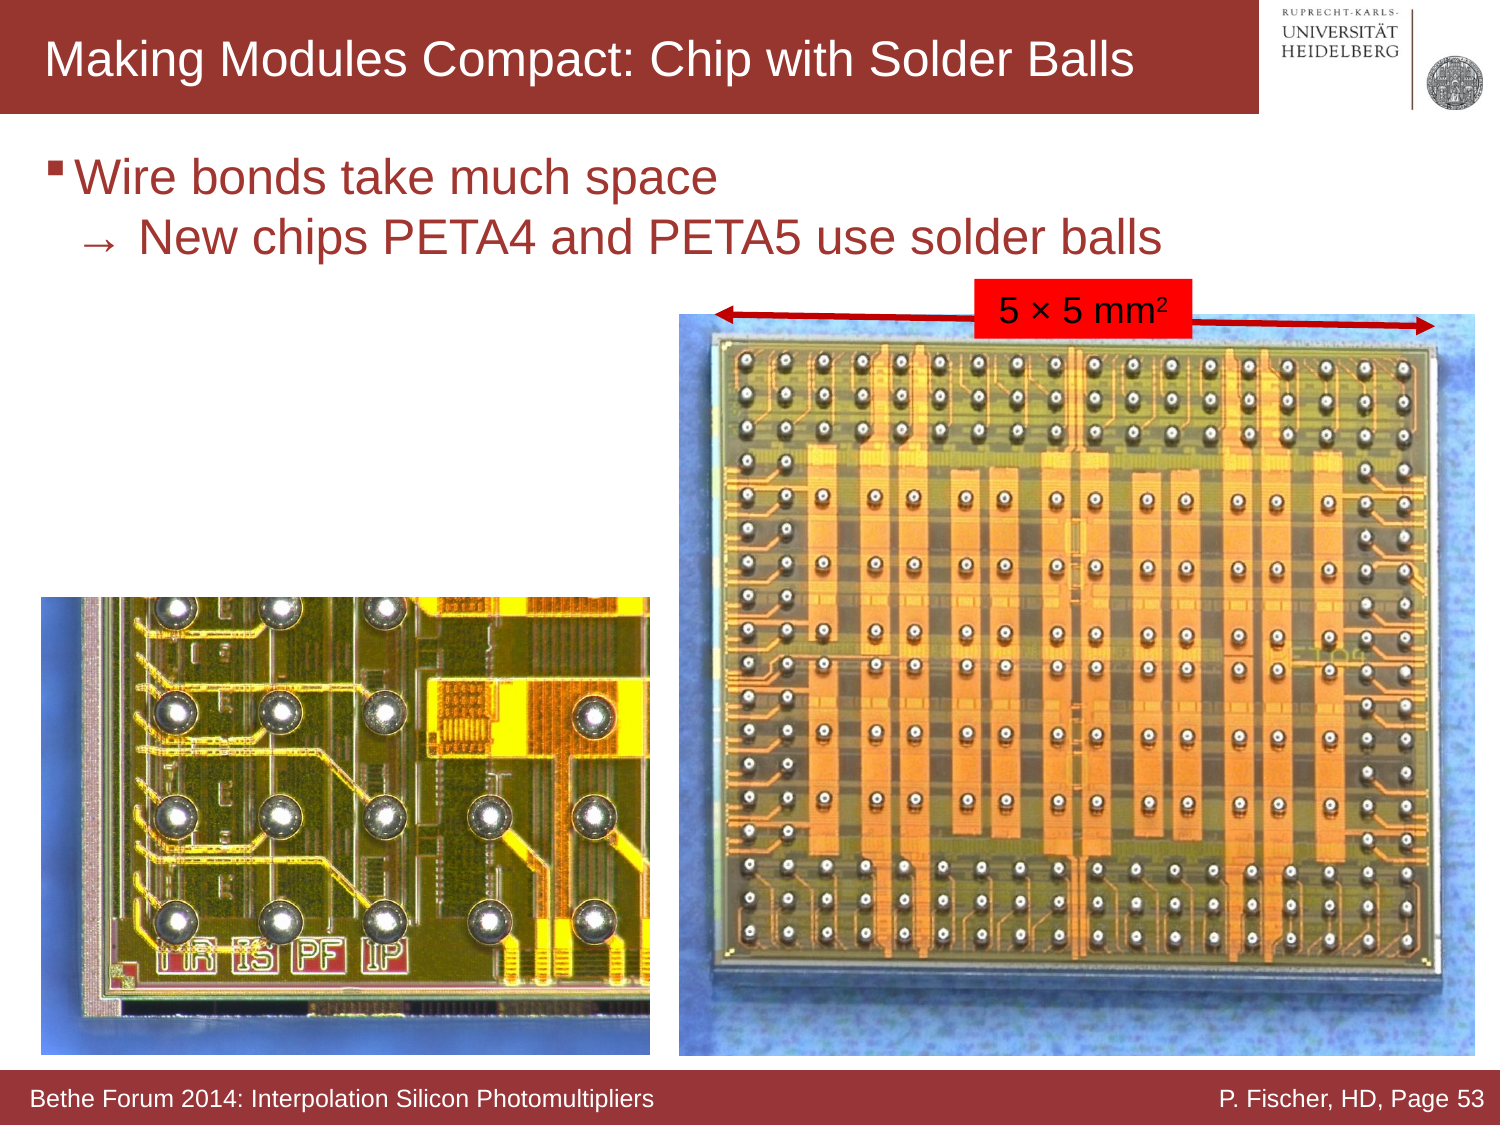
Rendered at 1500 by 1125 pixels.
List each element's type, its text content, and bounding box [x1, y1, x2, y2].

slide_number P. Fischer, HD, Page 53 [715, 1070, 1500, 1125]
picture [40, 597, 650, 1055]
title Making Modules Compact: Chip with Solder Balls [0, 0, 1259, 114]
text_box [714, 314, 1436, 327]
picture [1281, 7, 1483, 110]
picture [678, 314, 1475, 1056]
footer Bethe Forum 2014: Interpolation Silicon Photomultipliers [0, 1070, 715, 1125]
text_box 5 × 5 mm2 [974, 278, 1193, 311]
list Wire bonds take much space → New chips PETA4 and PETA5 use solder balls [29, 137, 1477, 1047]
